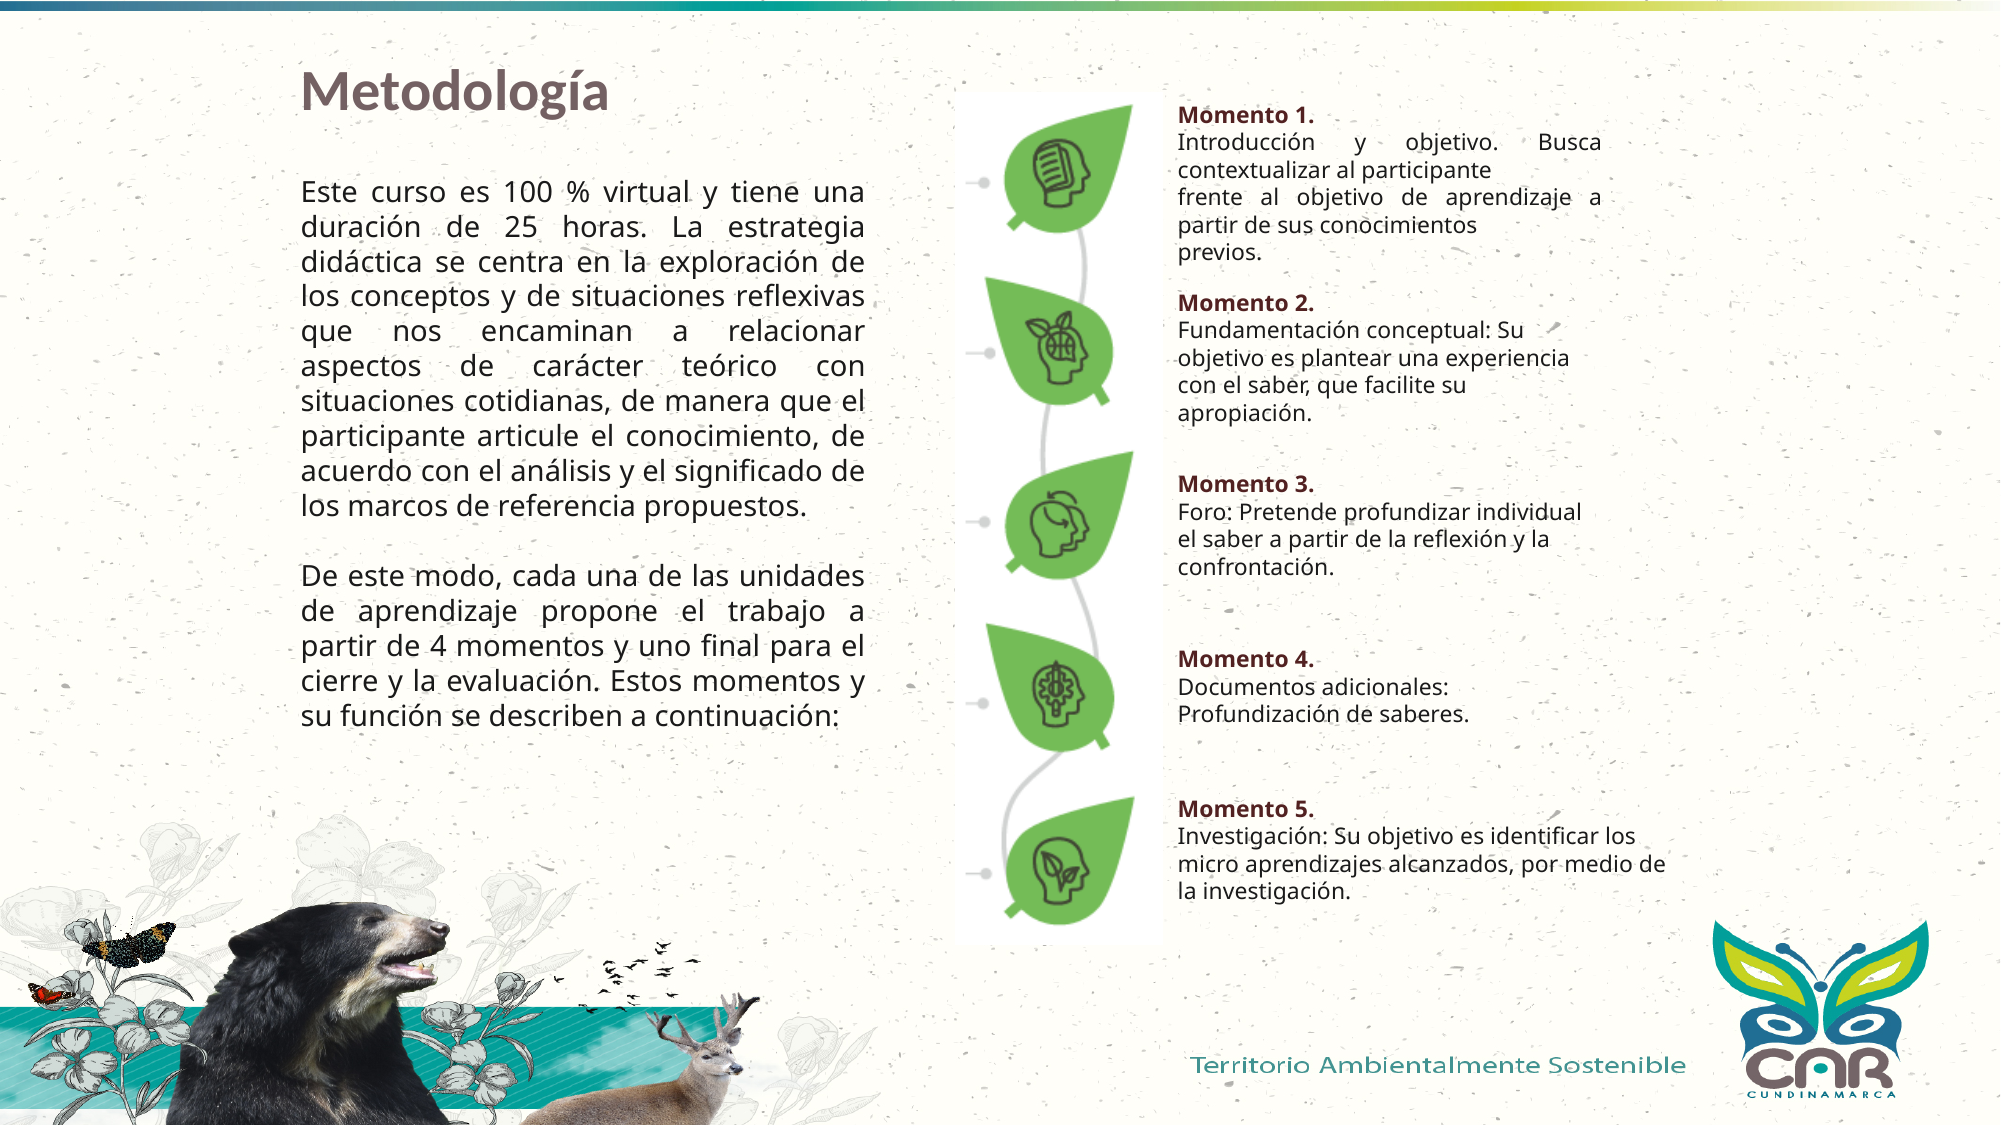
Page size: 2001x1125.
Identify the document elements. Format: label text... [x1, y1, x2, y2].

text_box Momento 4. Documentos adicionales: Profundización de saberes. [1164, 637, 1618, 735]
title Metodología [285, 32, 1336, 150]
text_box Momento 3. Foro: Pretende profundizar individual el saber a partir de la reflexión y la confrontación. [1164, 462, 1618, 588]
text_box Momento 5. Investigación: Su objetivo es identificar los micro aprendizajes alcanzados, por medio de la investigación. [1164, 786, 1689, 912]
text_box Momento 1. Introducción y objetivo. Busca contextualizar al participante frente al objetivo de aprendizaje a partir de sus conocimientos previos. [1164, 92, 1618, 273]
text_box Momento 2. Fundamentación conceptual: Su objetivo es plantear una experiencia con el saber, que facilite su apropiación. [1164, 280, 1618, 433]
picture [0, 0, 2001, 1125]
text_box Este curso es 100 % virtual y tiene una duración de 25 horas. La estrategia didáctica se centra en la exploración de los conceptos y de situaciones reflexivas que nos encaminan a relacionar aspectos de carácter teórico con situaciones cotidianas, de manera que el participante articule el conocimiento, de acuerdo con el análisis y el significado de los marcos de referencia propuestos. De este modo, cada una de las unidades de aprendizaje propone el trabajo a partir de 4 momentos y uno final para el cierre y la evaluación. Estos momentos y su función se describen a continuación: [285, 150, 881, 740]
